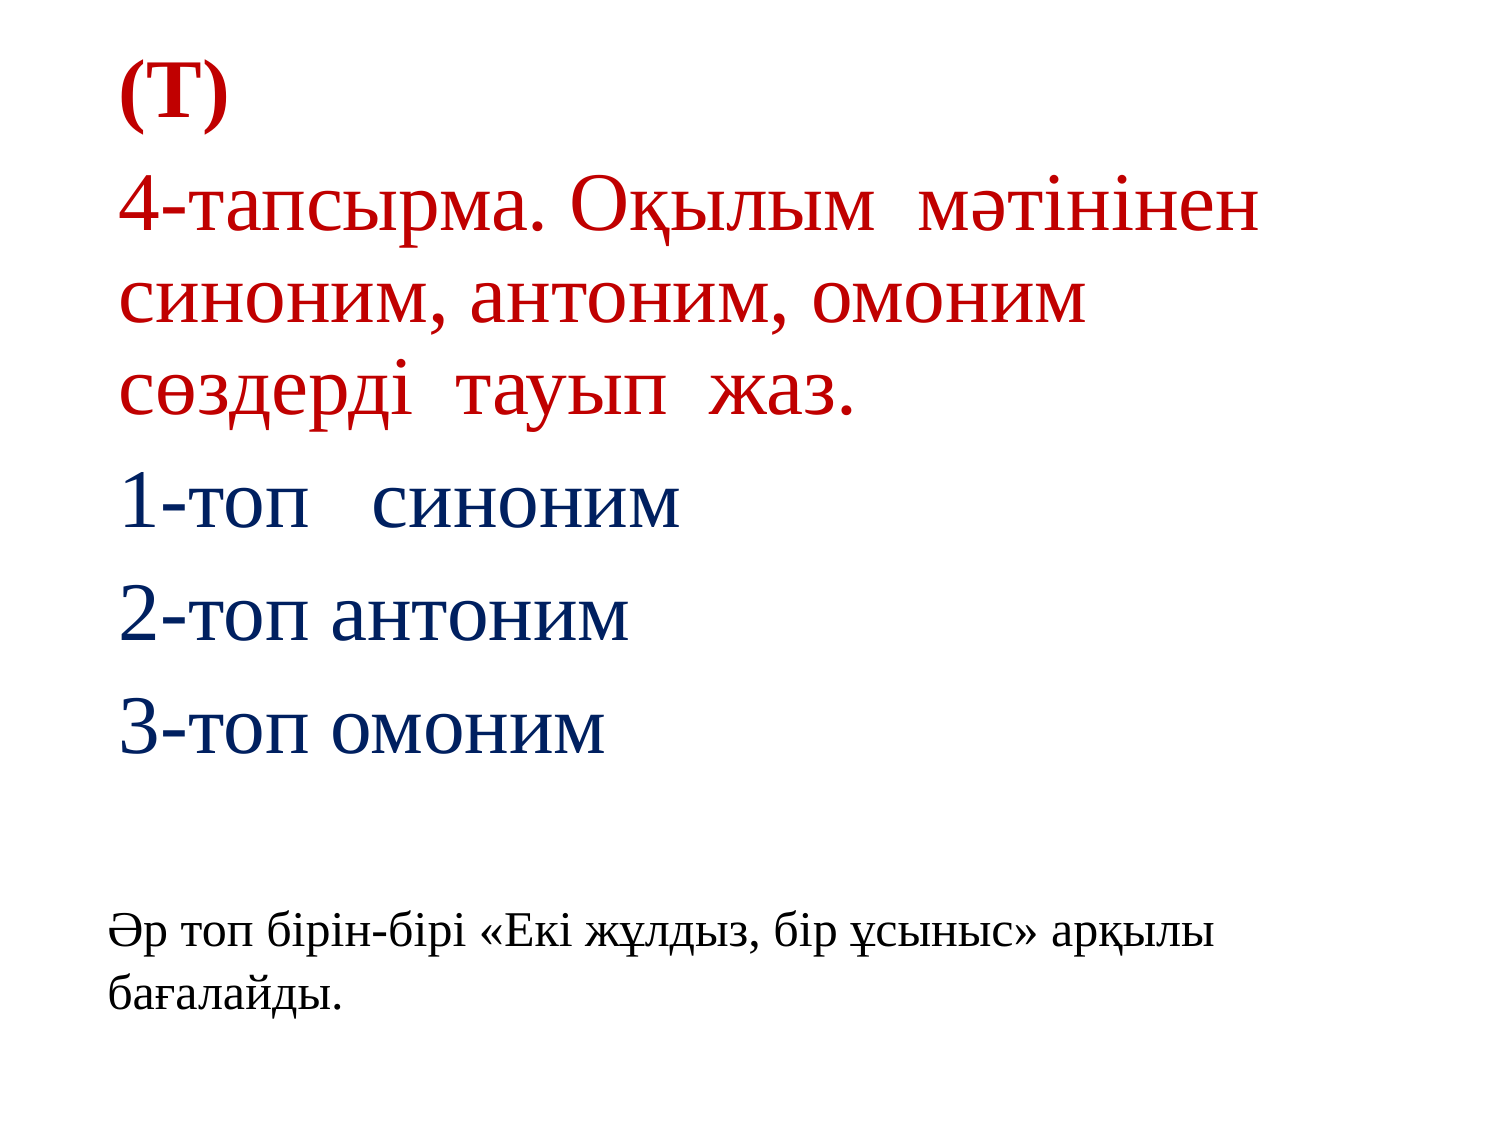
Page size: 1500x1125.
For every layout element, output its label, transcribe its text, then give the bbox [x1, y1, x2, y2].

table_header (Т) 4-тапсырма. Оқылым мәтінінен синоним, антоним, омоним сөздерді тауып жаз. 1-топ синоним 2-топ антоним 3-топ омоним [100, 43, 1411, 976]
table_header Әр топ бірін-бірі «Екі жұлдыз, бір ұсыныс» арқылы бағалайды. [89, 893, 1329, 1020]
